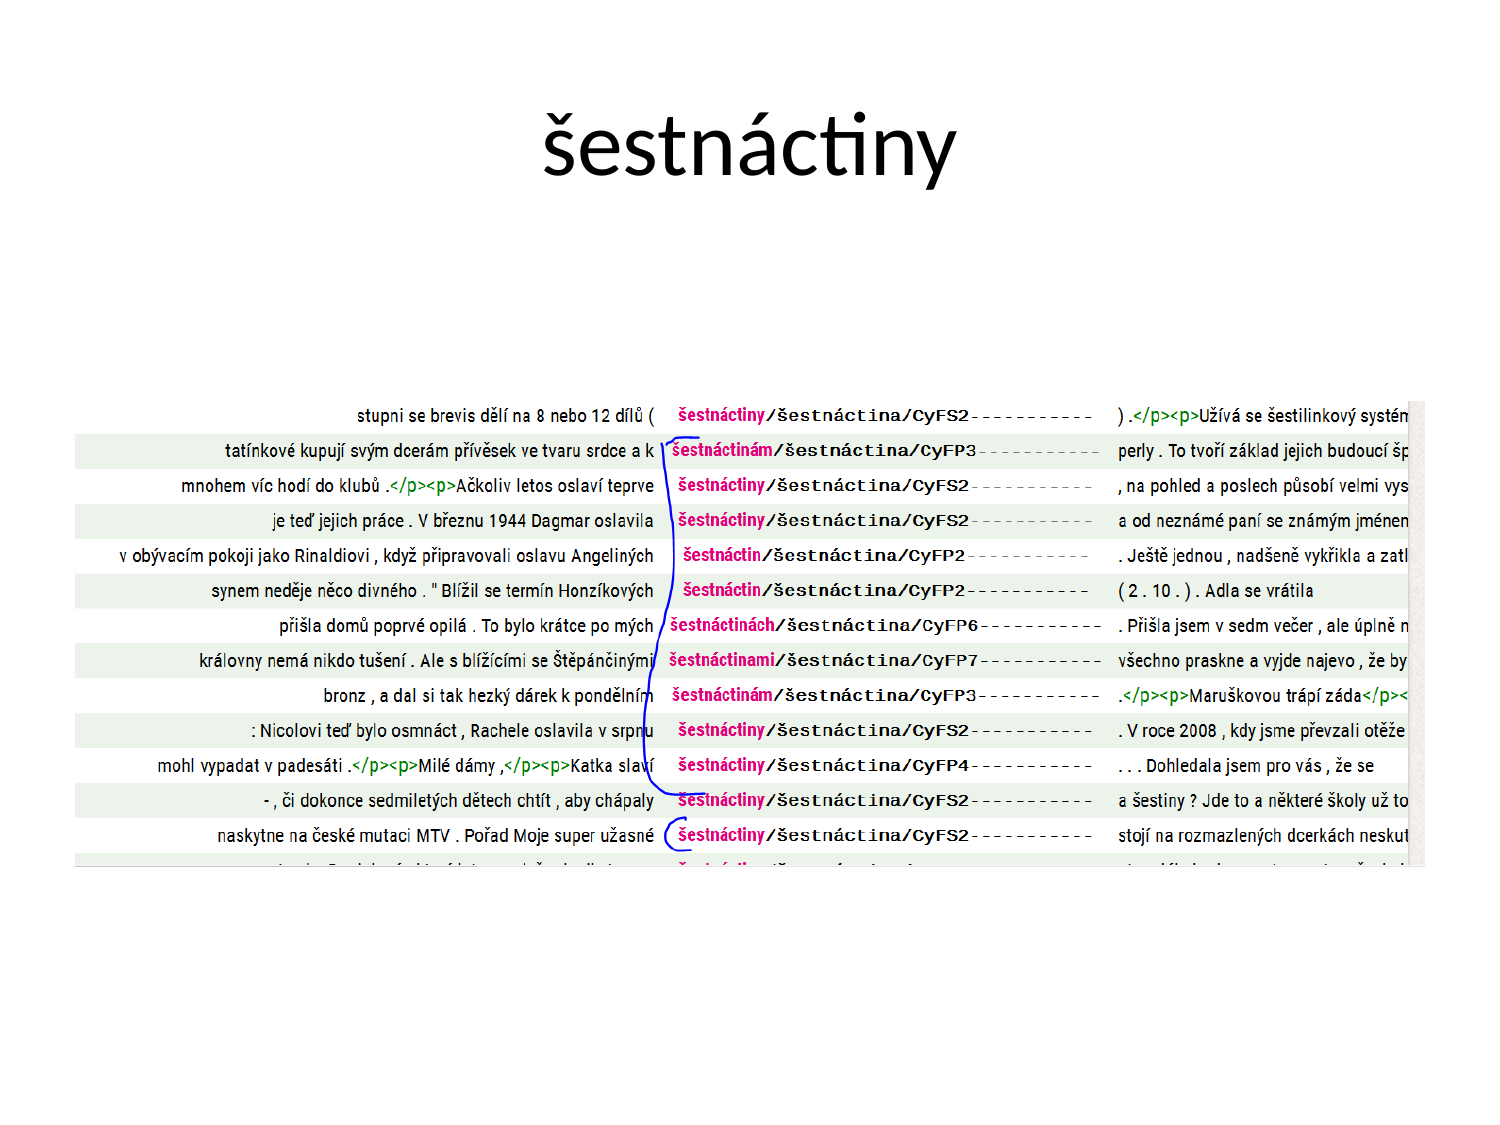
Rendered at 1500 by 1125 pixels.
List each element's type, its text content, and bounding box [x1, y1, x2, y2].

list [74, 400, 1426, 867]
title šestnáctiny [75, 45, 1425, 233]
